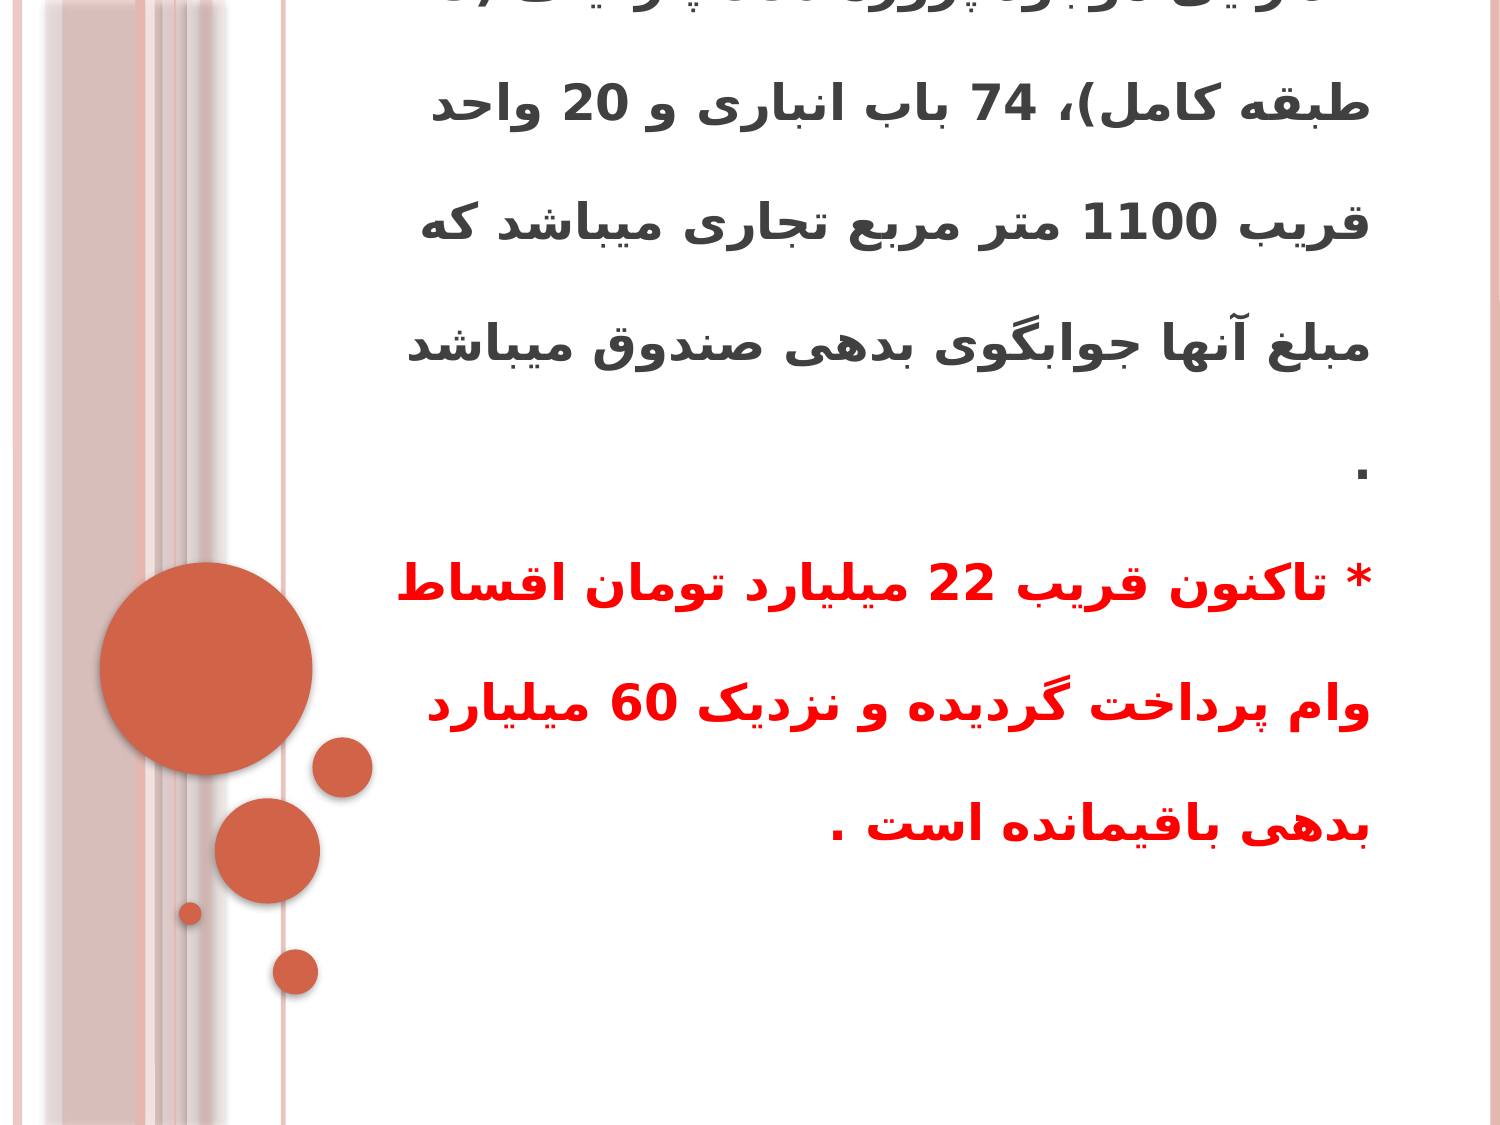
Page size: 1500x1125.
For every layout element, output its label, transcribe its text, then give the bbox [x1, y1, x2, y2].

text_box [375, 74, 1388, 170]
title * دارایی موجود پروژه 580 پارکینگ (3 طبقه کامل)، 74 باب انباری و 20 واحد قریب 1100 متر مربع تجاری میباشد که مبلغ آنها جوابگوی بدهی صندوق میباشد . * تاکنون قریب 22 میلیارد تومان اقساط وام پرداخت گردیده و نزدیک 60 میلیارد بدهی باقیمانده است . [375, 170, 1388, 1038]
